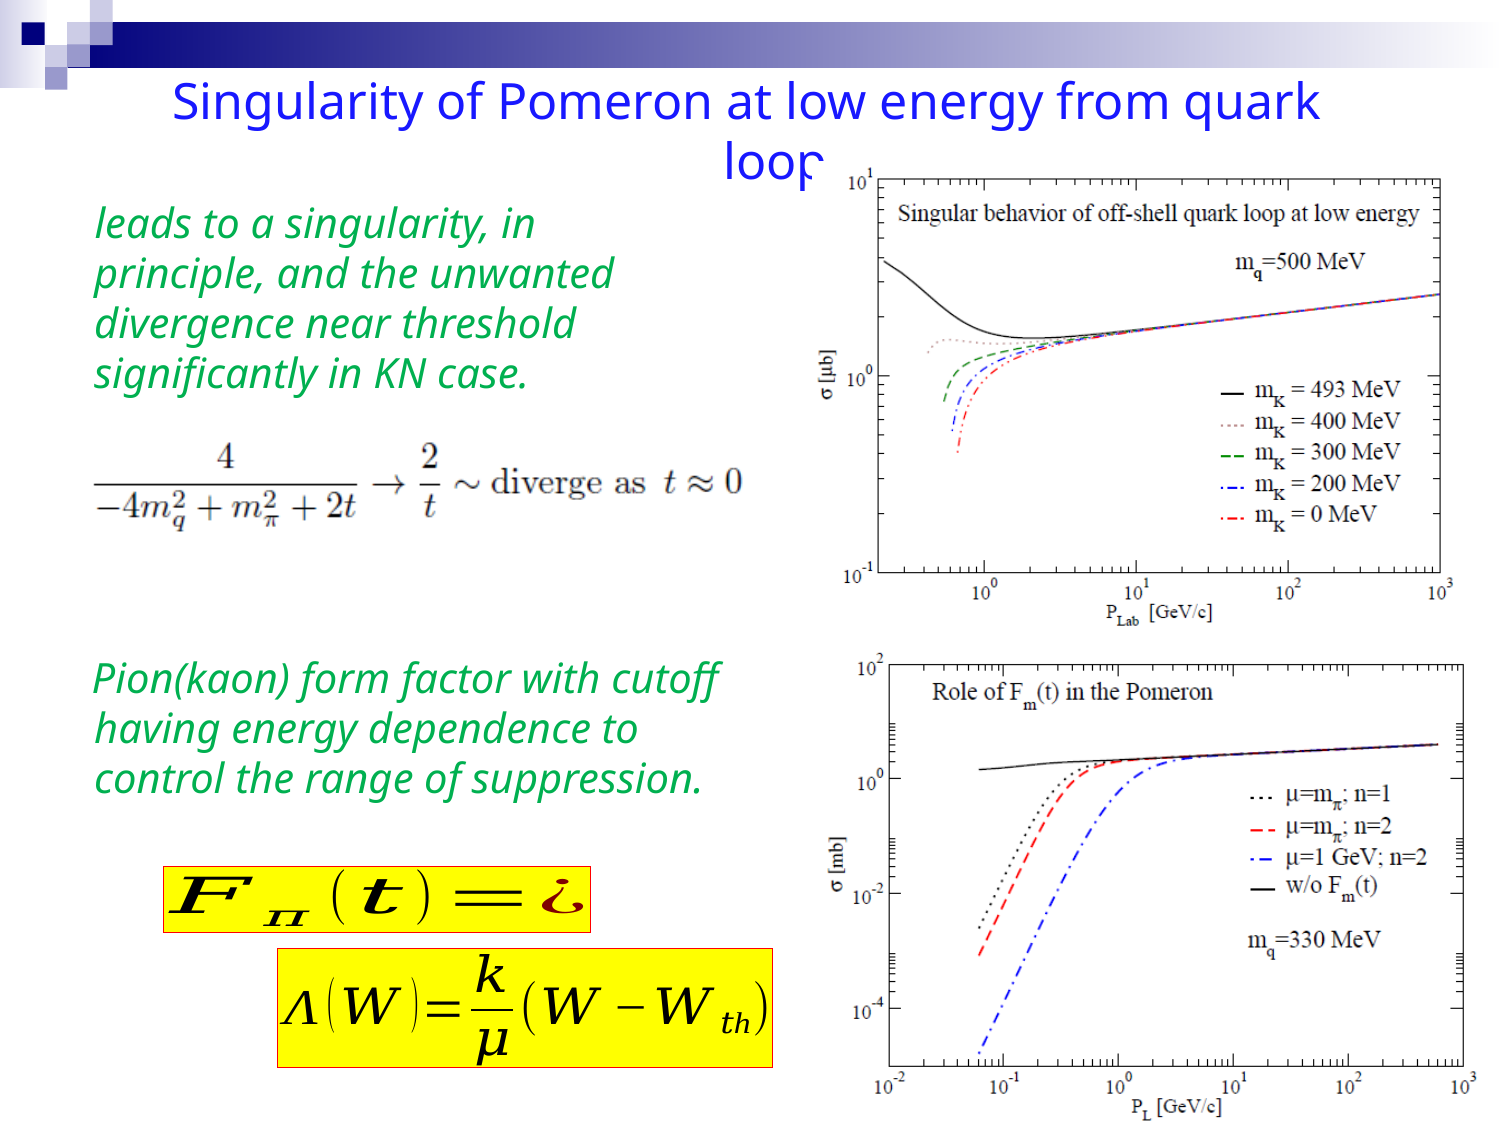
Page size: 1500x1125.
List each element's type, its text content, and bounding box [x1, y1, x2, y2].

picture [88, 427, 752, 546]
text_box Singularity of Pomeron at low energy from quark loop [112, 62, 1382, 198]
picture [815, 644, 1484, 1125]
picture [812, 161, 1456, 629]
